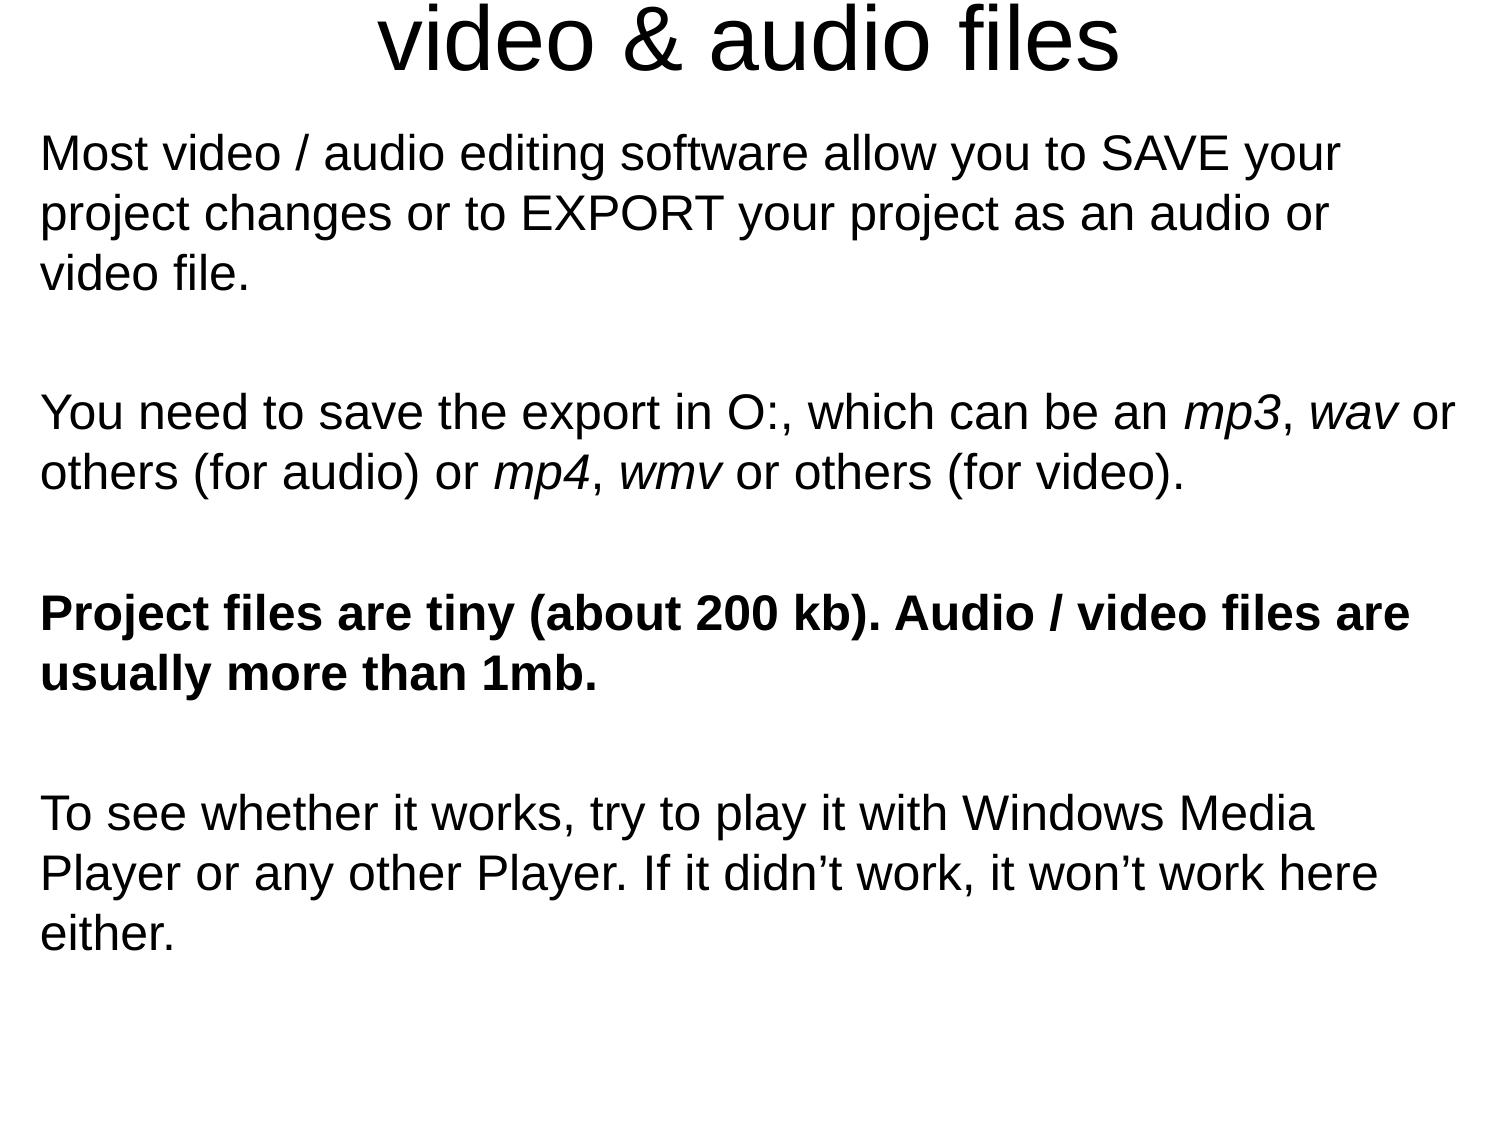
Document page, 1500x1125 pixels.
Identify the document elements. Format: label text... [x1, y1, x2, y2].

list Most video / audio editing software allow you to SAVE your project changes or to EXPORT your project as an audio or video file. You need to save the export in O:, which can be an mp3, wav or others (for audio) or mp4, wmv or others (for video). Project files are tiny (about 200 kb). Audio / video files are usually more than 1mb. To see whether it works, try to play it with Windows Media Player or any other Player. If it didn’t work, it won’t work here either. [24, 112, 1475, 855]
title video & audio files [75, 0, 1425, 112]
